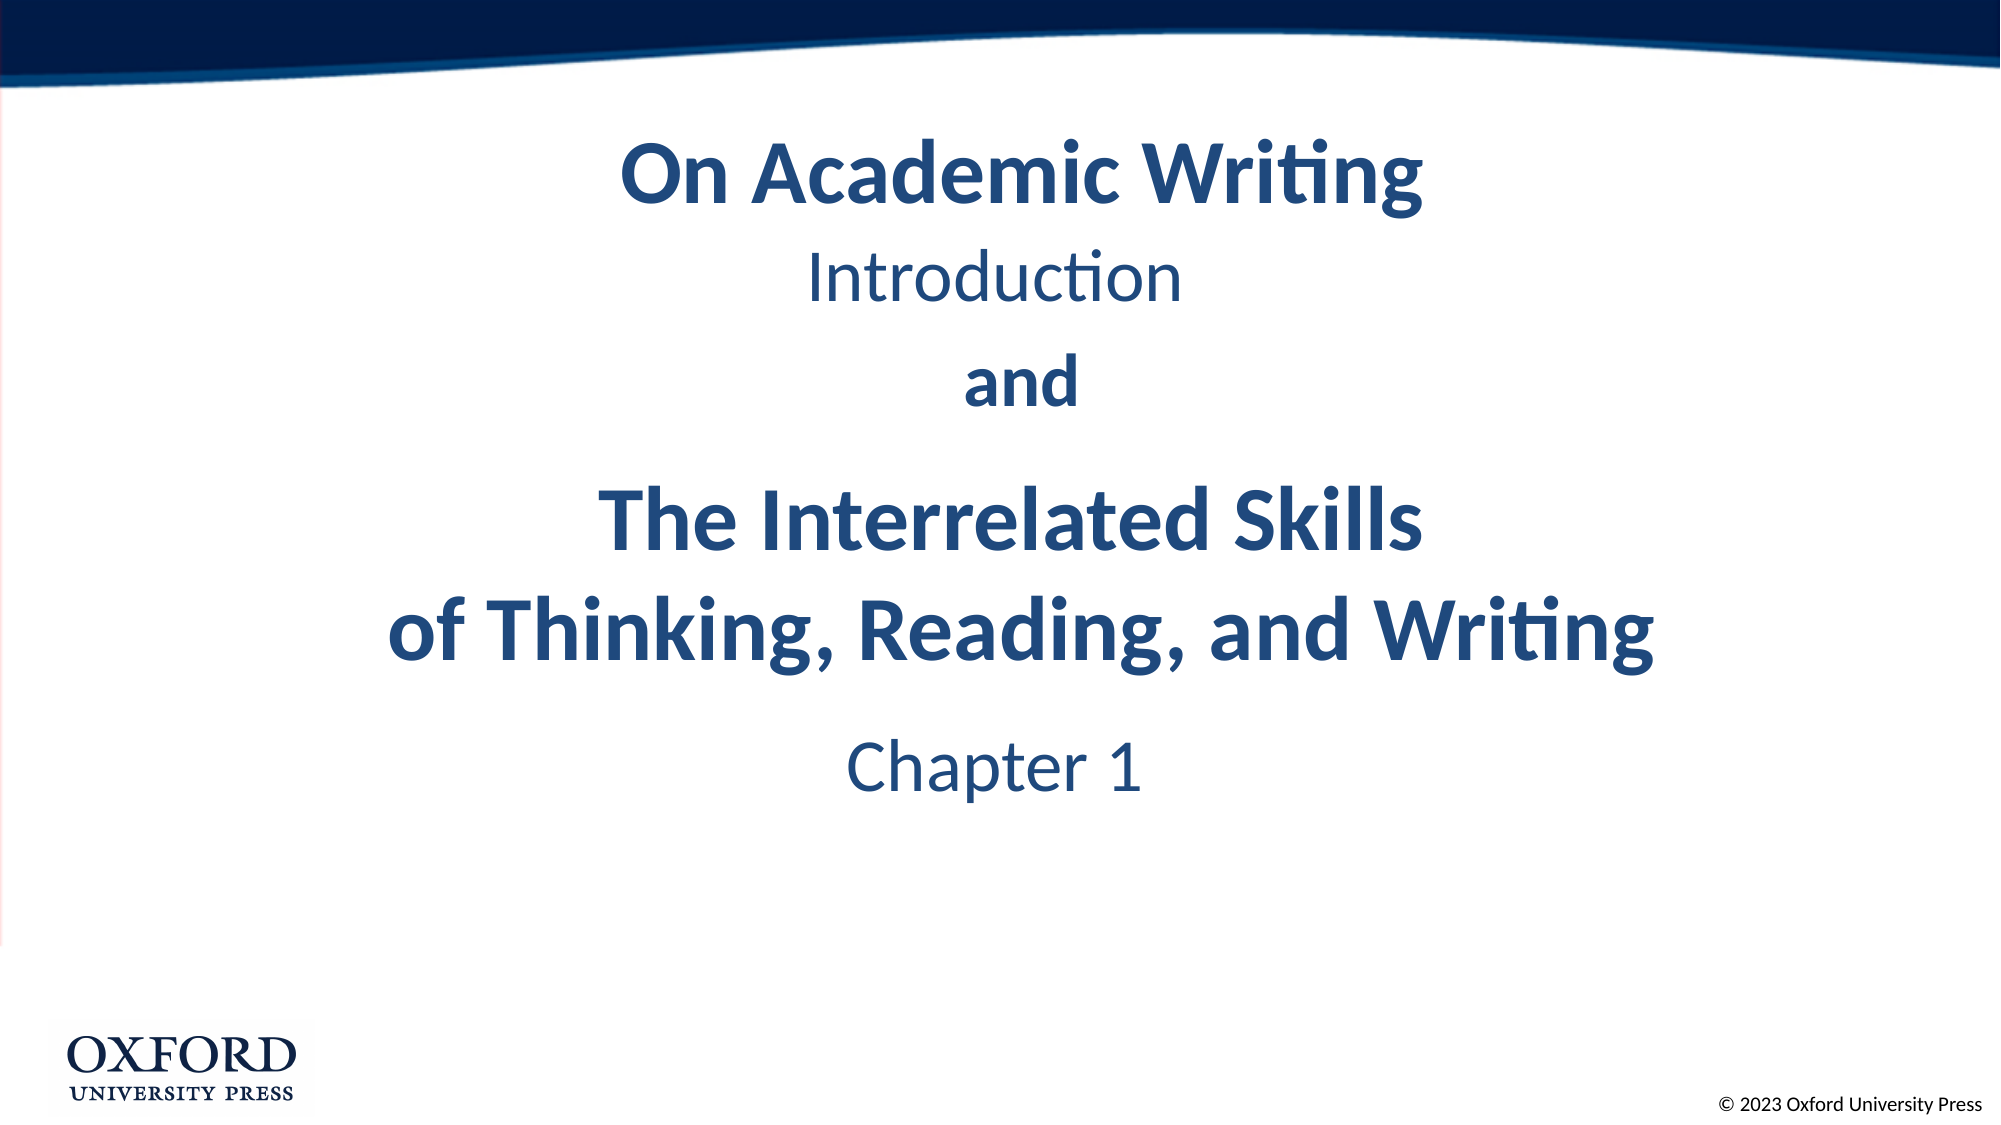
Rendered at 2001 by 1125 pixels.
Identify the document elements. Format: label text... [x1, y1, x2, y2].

text_box Introduction [67, 219, 1924, 298]
list Chapter 1 [67, 708, 1924, 787]
text_box and [94, 323, 1951, 598]
title The Interrelated Skills of Thinking, Reading, and Writing [94, 598, 1951, 725]
picture [0, 0, 2000, 1125]
text_box On Academic Writing [94, 103, 1951, 323]
